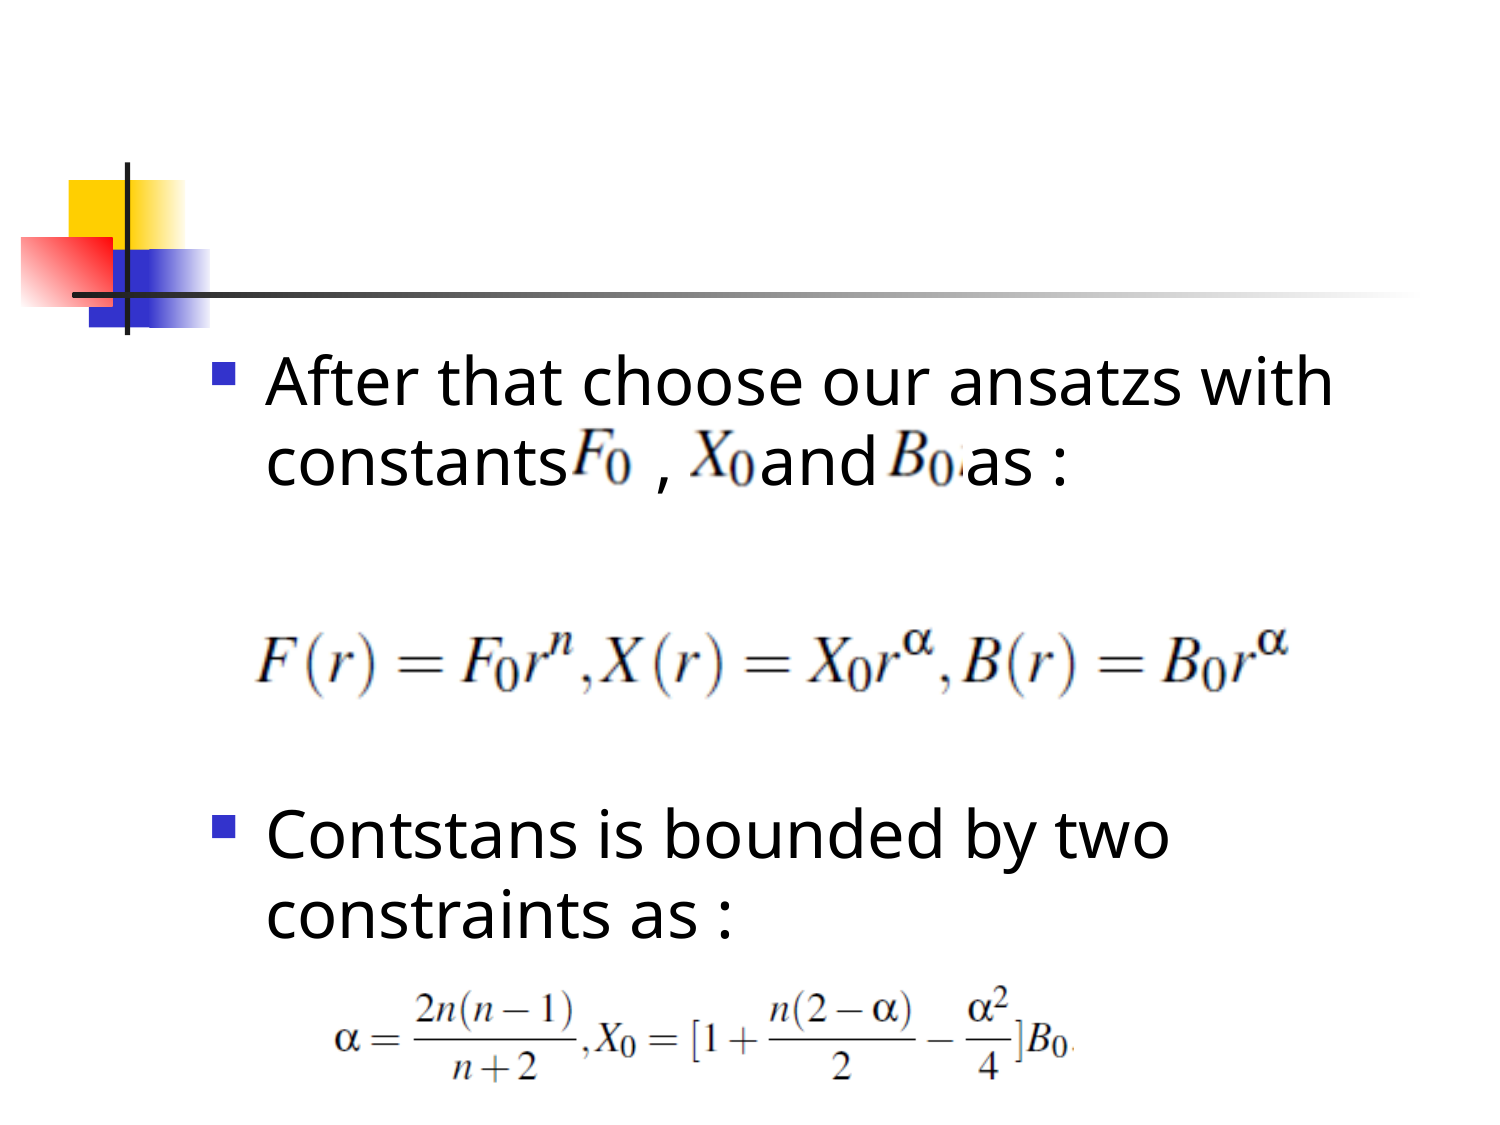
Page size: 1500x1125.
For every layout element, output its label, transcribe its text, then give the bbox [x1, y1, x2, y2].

picture [288, 955, 1074, 1125]
picture [572, 408, 633, 492]
picture [879, 408, 963, 500]
picture [253, 585, 1336, 742]
picture [690, 408, 757, 505]
list After that choose our ansatzs with constants , and as : Contstans is bounded by two constraints as : [193, 330, 1470, 1007]
